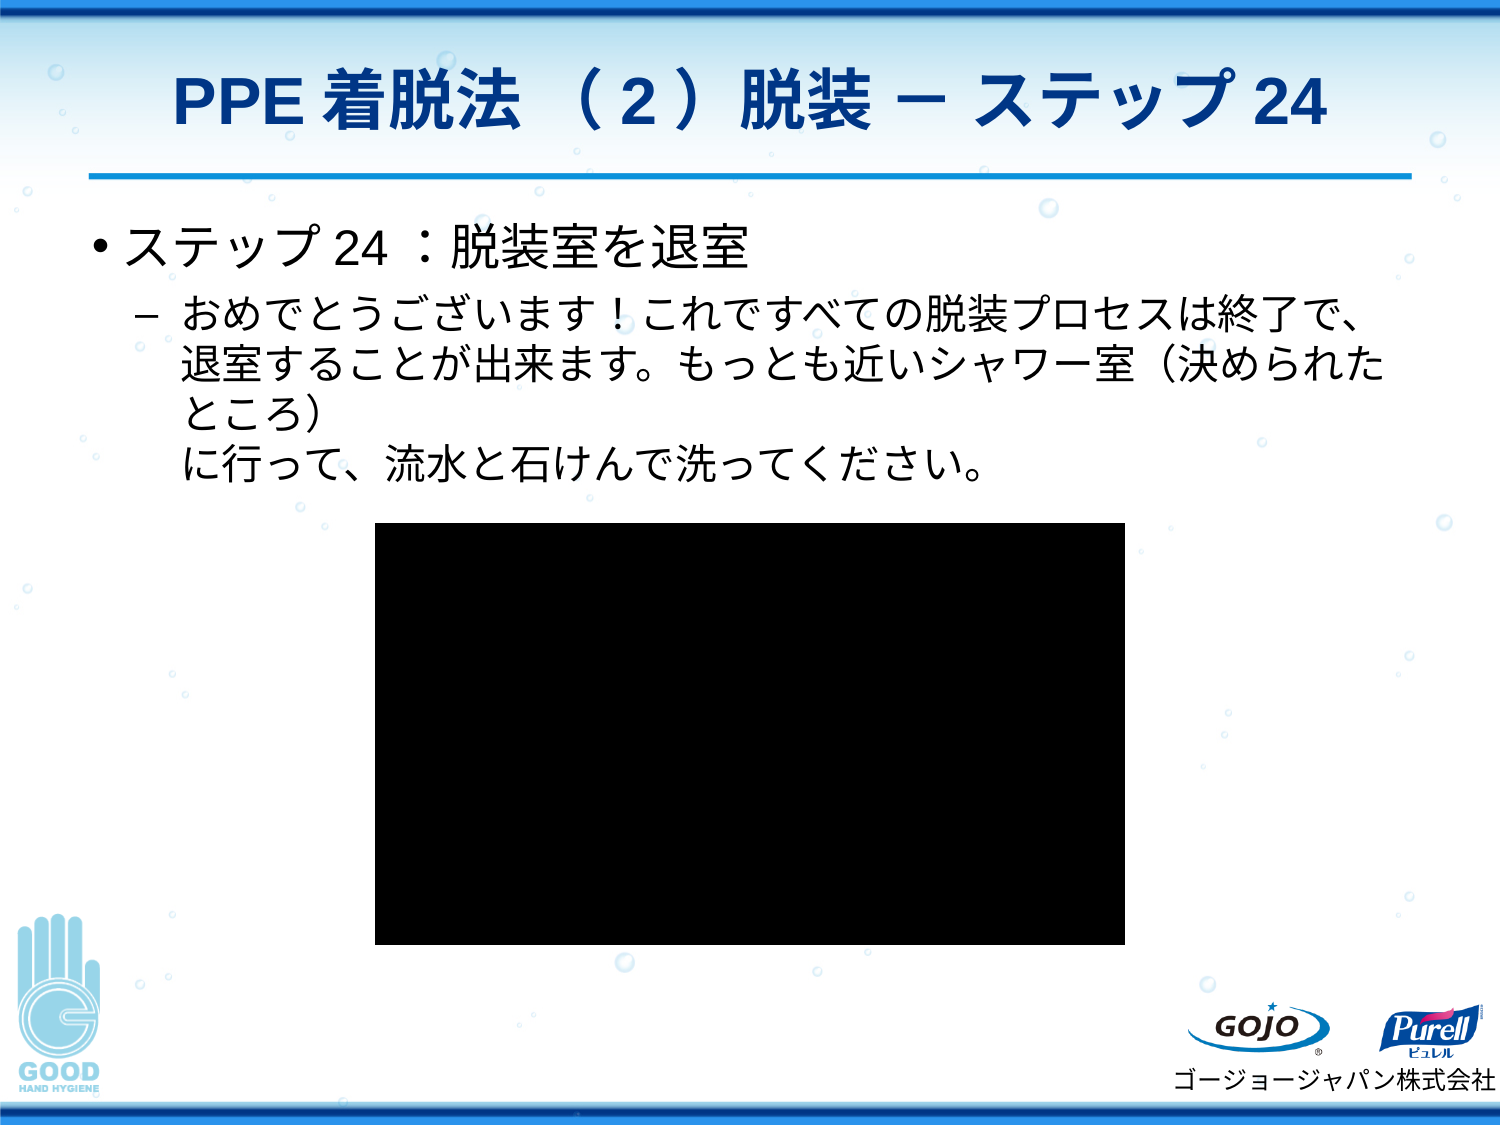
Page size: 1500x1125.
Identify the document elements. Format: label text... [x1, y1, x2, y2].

list ステップ24：脱装室を退室 おめでとうございます！これですべての脱装プロセスは終了で、 退室することが出来ます。もっとも近いシャワー室（決められたところ） に行って、流水と石けんで洗ってください。 [76, 208, 1424, 444]
picture [0, 0, 1500, 1125]
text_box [374, 522, 1126, 946]
title PPE着脱法 （2）脱装 － ステップ24 [76, 17, 1424, 178]
